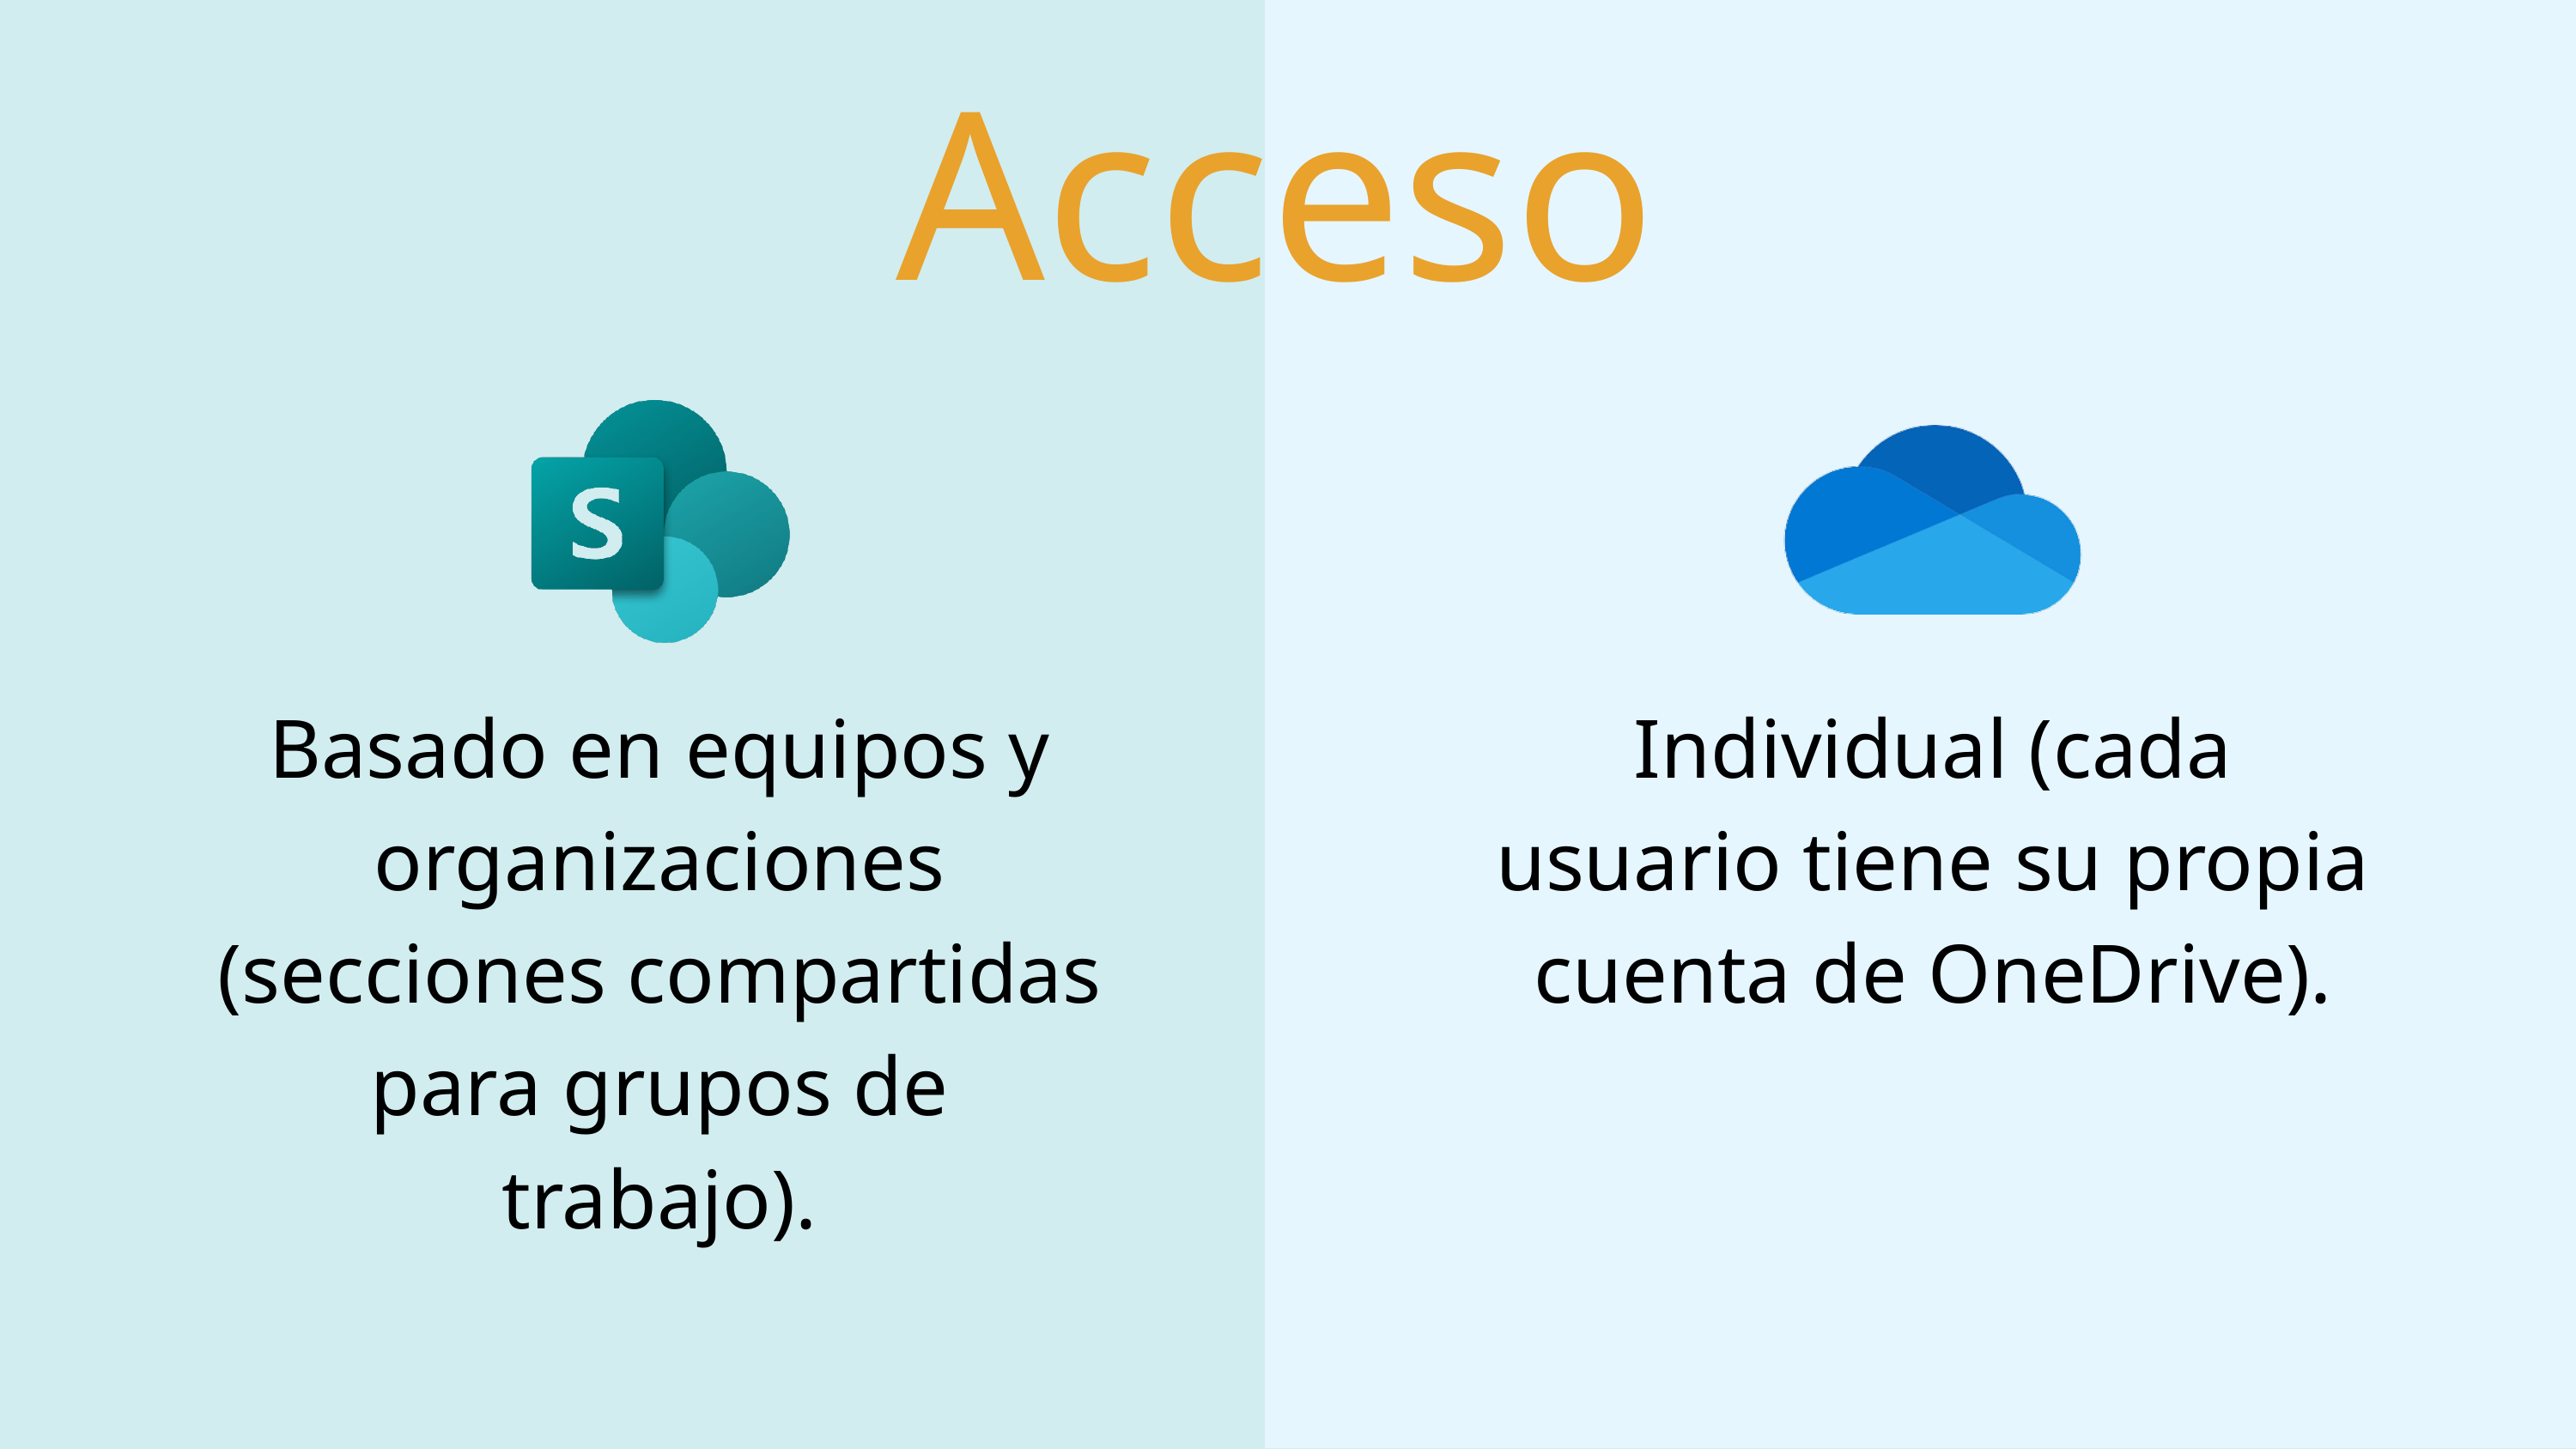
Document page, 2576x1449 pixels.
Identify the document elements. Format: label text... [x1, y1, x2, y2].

text_box Acceso [487, 46, 1260, 328]
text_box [1264, 0, 2576, 1449]
text_box Basado en equipos y organizaciones (secciones compartidas para grupos de trabajo). [208, 681, 1111, 1245]
text_box [487, 348, 832, 681]
